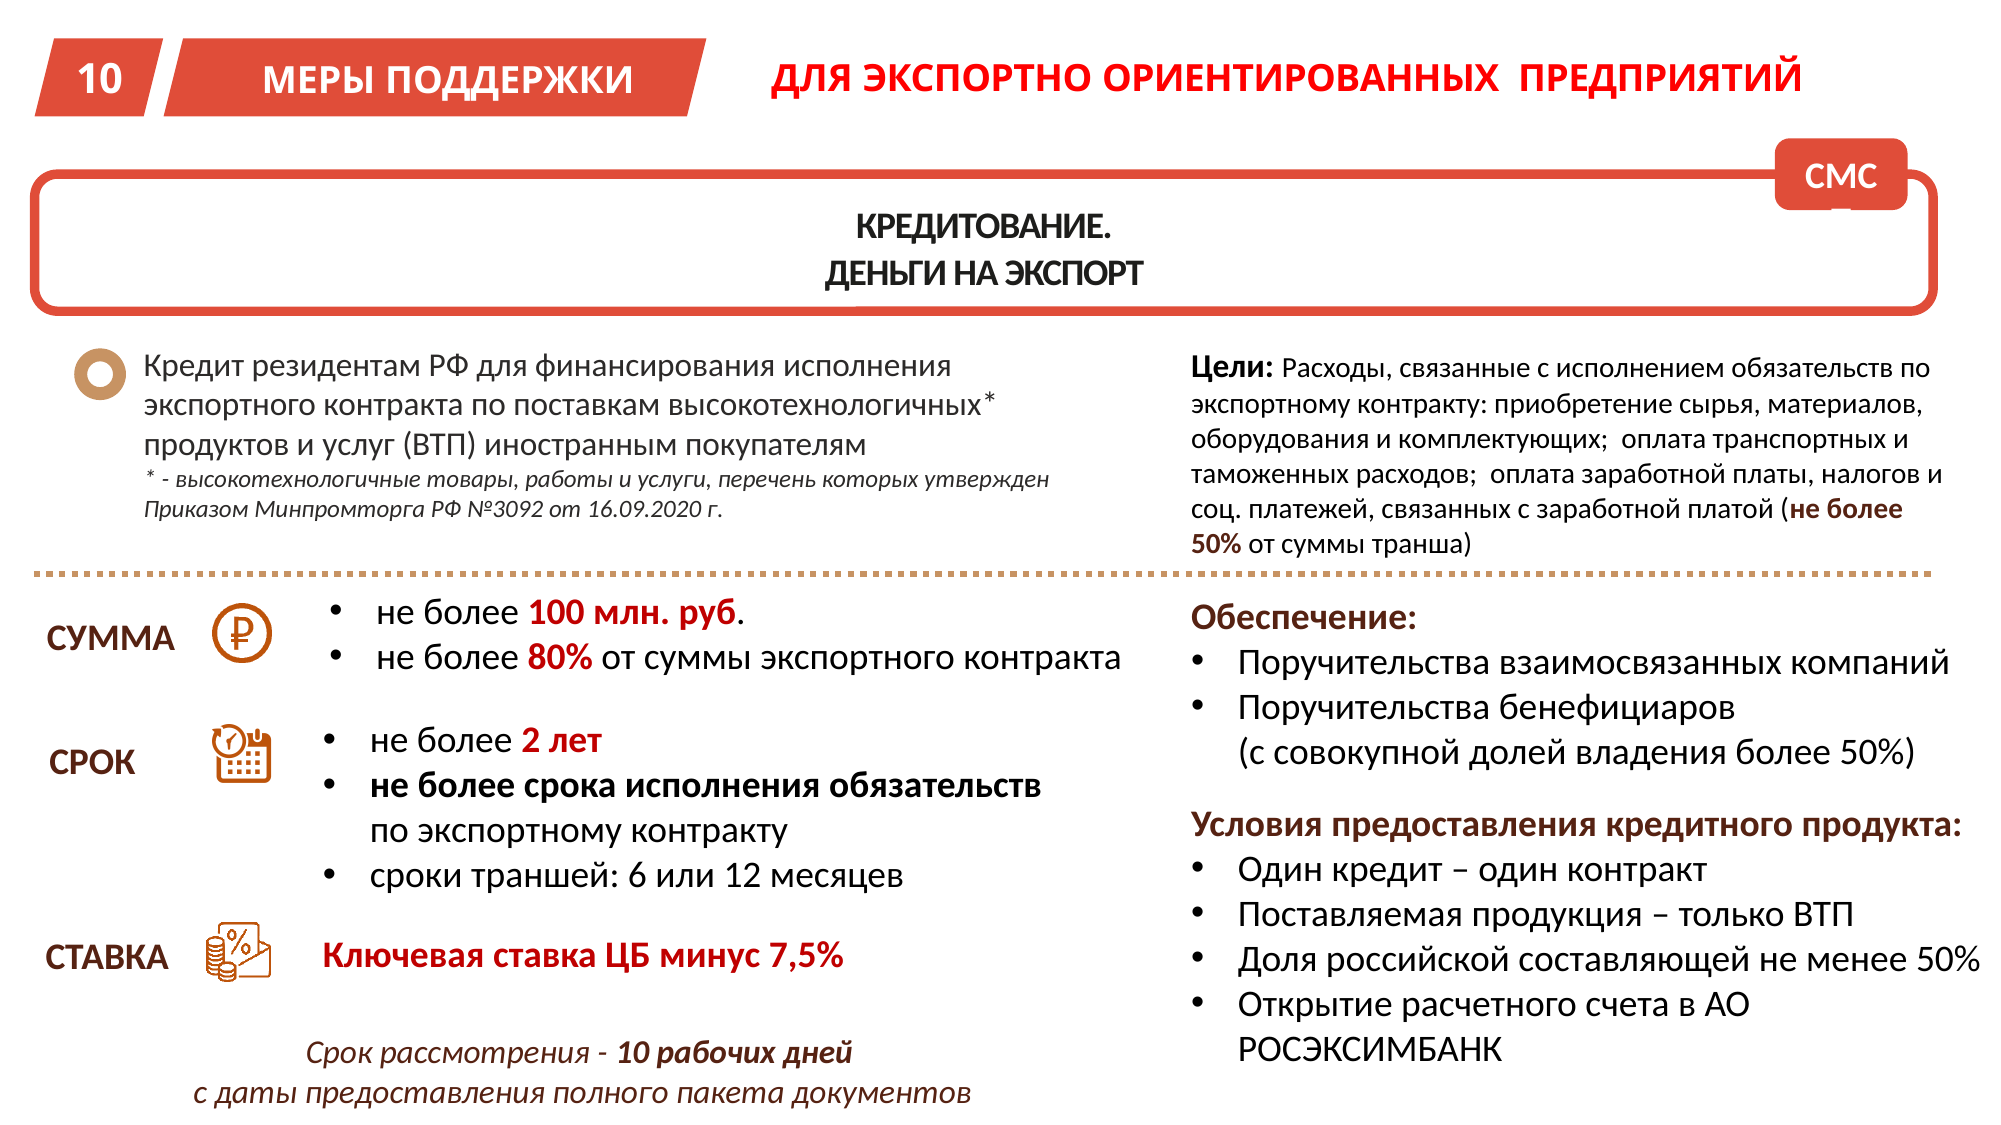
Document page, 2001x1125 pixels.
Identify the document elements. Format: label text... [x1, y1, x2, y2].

text_box СРОК [34, 730, 151, 790]
text_box Кредит резидентам РФ для финансирования исполнения экспортного контракта по поставкам высокотехнологичных* продуктов и услуг (ВТП) иностранным покупателям * - высокотехнологичные товары, работы и услуги, перечень которых утвержден Приказом Минпромторга РФ №3092 от 16.09.2020 г. [128, 335, 1095, 530]
picture [206, 922, 271, 982]
text_box Обеспечение: Поручительства взаимосвязанных компаний Поручительства бенефициаров (с совокупной долей владения более 50%) Условия предоставления кредитного продукта: Один кредит – один контракт Поставляемая продукция – только ВТП Доля российской составляющей не менее 50% Открытие расчетного счета в АО РОСЭКСИМБАНК [1176, 584, 2000, 1125]
text_box не более 2 лет не более срока исполнения обязательств по экспортному контракту сроки траншей: 6 или 12 месяцев [308, 708, 1116, 903]
text_box не более 100 млн. руб. не более 80% от суммы экспортного контракта [314, 583, 1138, 685]
picture [212, 724, 272, 784]
text_box Срок рассмотрения - 10 рабочих дней с даты предоставления полного пакета документов [26, 1023, 1140, 1118]
text_box СУММА [32, 605, 191, 665]
text_box [73, 347, 128, 402]
text_box СТАВКА [30, 924, 184, 985]
text_box Цели: Расходы, связанные с исполнением обязательств по экспортному контракту: приобретение сырья, материалов, оборудования и комплектующих; оплата транспортных и таможенных расходов; оплата заработной платы, налогов и соц. платежей, связанных с заработной платой (не более 50% от суммы транша) [1176, 337, 1969, 567]
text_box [34, 38, 707, 139]
text_box ДЛЯ ЭКСПОРТНО ОРИЕНТИРОВАННЫХ ПРЕДПРИЯТИЙ [756, 47, 1819, 107]
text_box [34, 140, 1934, 312]
picture [212, 603, 272, 663]
text_box Ключевая ставка ЦБ минус 7,5% [308, 922, 956, 983]
